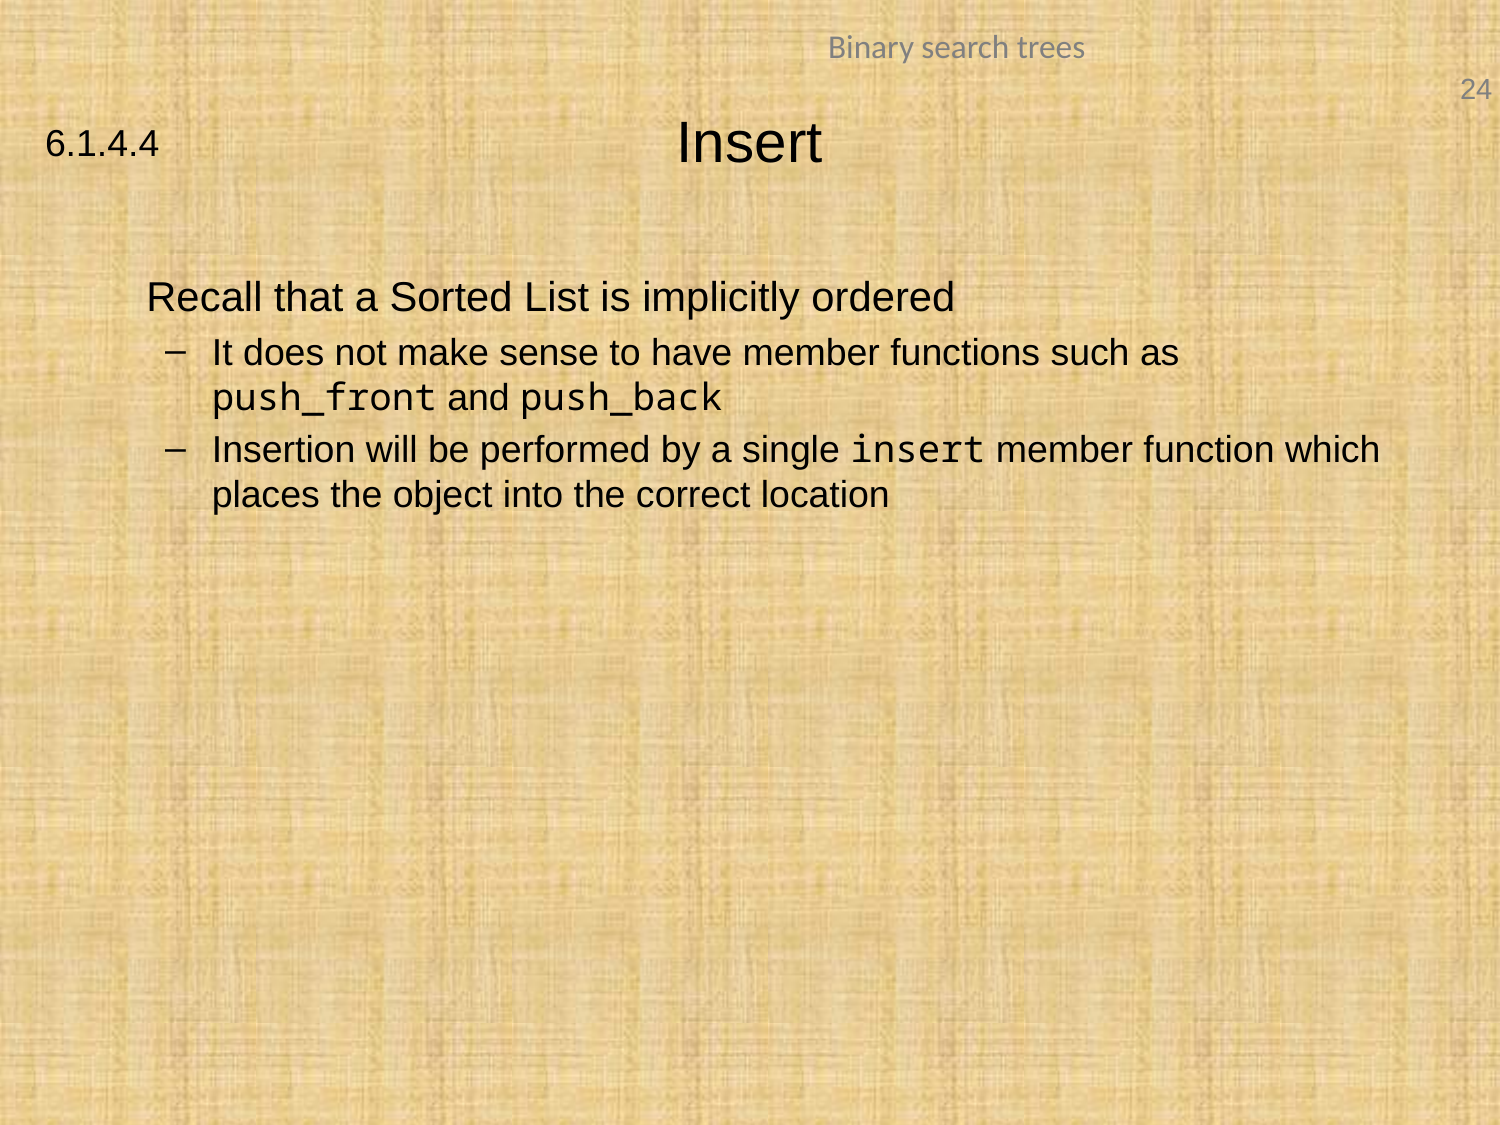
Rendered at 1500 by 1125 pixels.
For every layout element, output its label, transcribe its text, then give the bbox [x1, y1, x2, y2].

picture [0, 0, 1500, 1125]
list Recall that a Sorted List is implicitly ordered It does not make sense to have member functions such as push_front and push_back Insertion will be performed by a single insert member function which places the object into the correct location [74, 262, 1426, 1006]
text_box 6.1.4.4 [30, 111, 175, 172]
title Insert [74, 44, 1426, 233]
